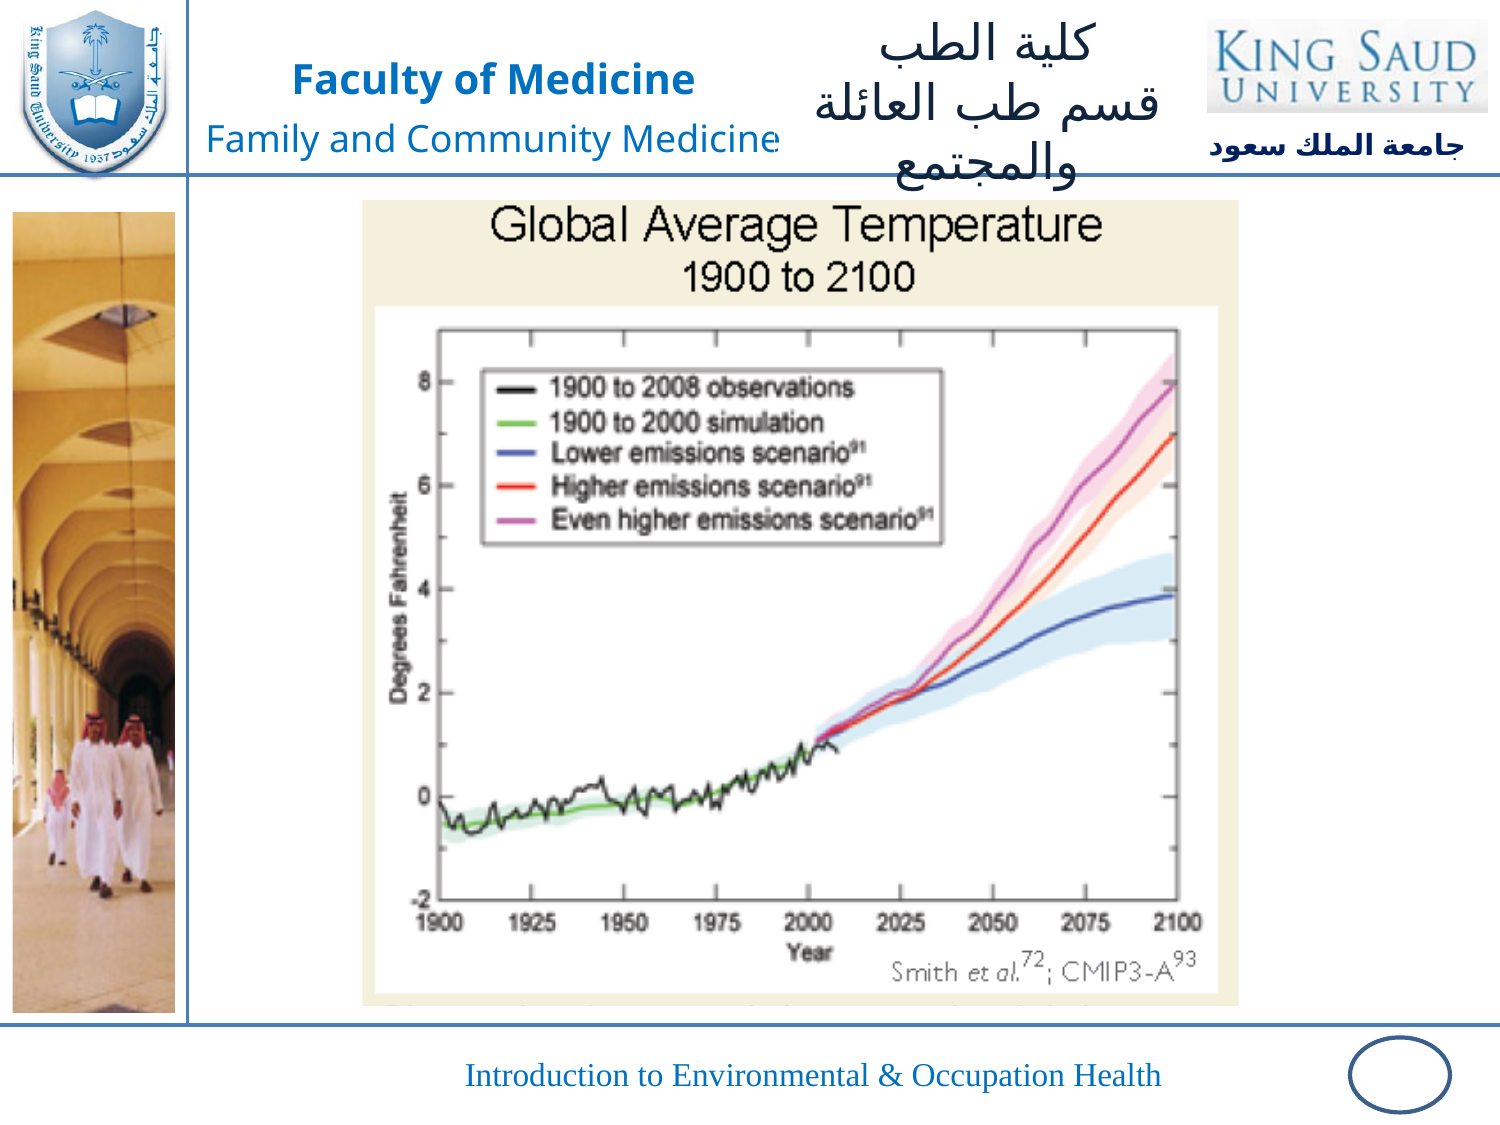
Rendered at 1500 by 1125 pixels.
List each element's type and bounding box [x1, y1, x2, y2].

picture [1207, 19, 1488, 113]
picture [12, 212, 175, 1013]
picture [0, 177, 186, 188]
picture [362, 199, 1240, 1006]
picture [0, 0, 186, 173]
